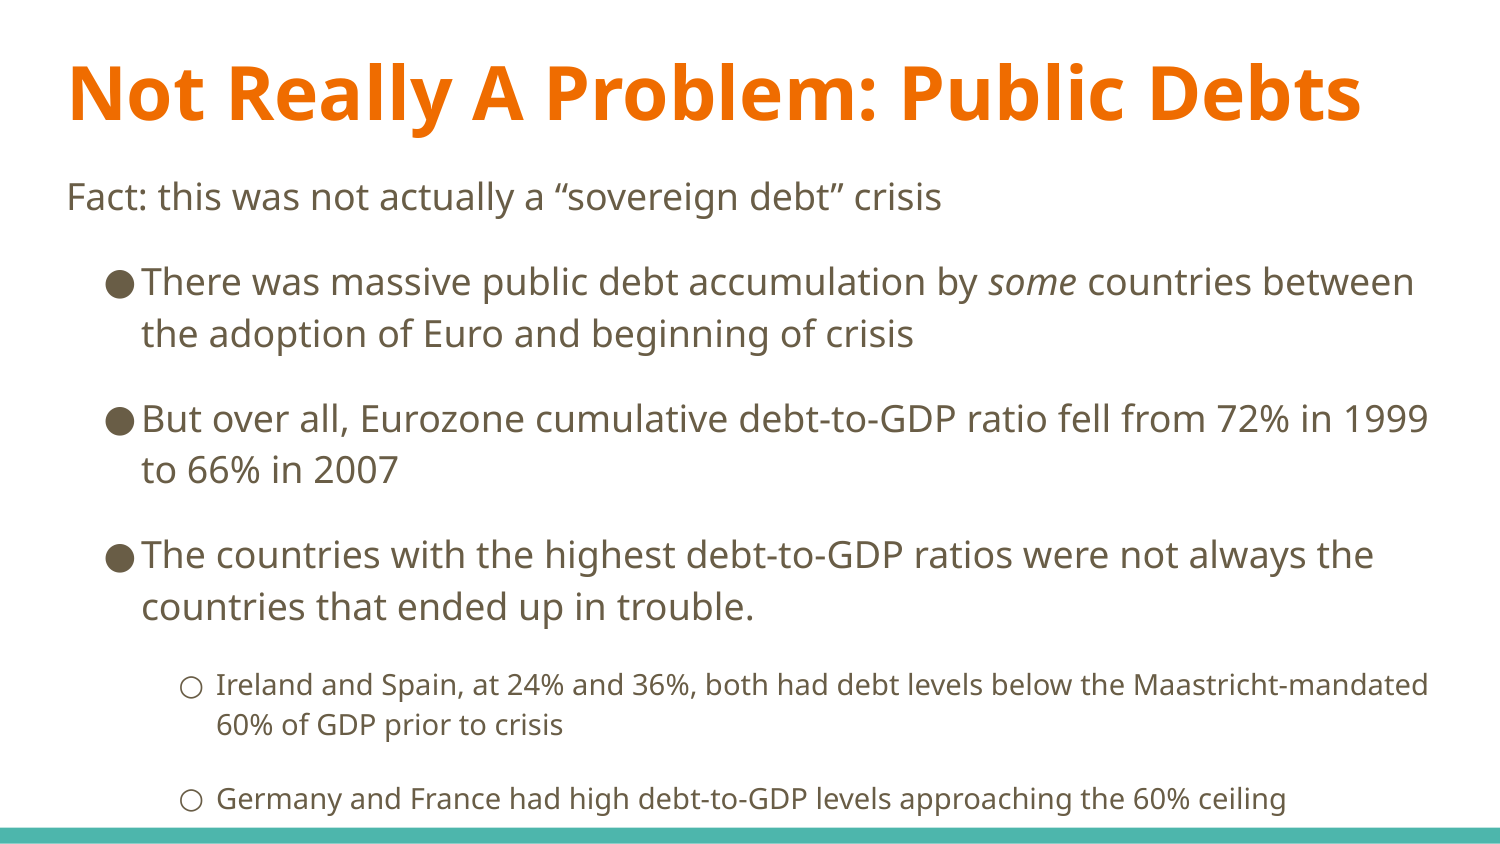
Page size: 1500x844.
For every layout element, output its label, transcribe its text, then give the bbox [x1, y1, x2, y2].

title Not Really A Problem: Public Debts [51, 30, 1449, 147]
list Fact: this was not actually a “sovereign debt” crisis There was massive public debt accumulation by some countries between the adoption of Euro and beginning of crisis But over all, Eurozone cumulative debt-to-GDP ratio fell from 72% in 1999 to 66% in 2007 The countries with the highest debt-to-GDP ratios were not always the countries that ended up in trouble. Ireland and Spain, at 24% and 36%, both had debt levels below the Maastricht-mandated 60% of GDP prior to crisis Germany and France had high debt-to-GDP levels approaching the 60% ceiling Clearly, debt levels alone were not the root of the problem. [51, 151, 1449, 693]
